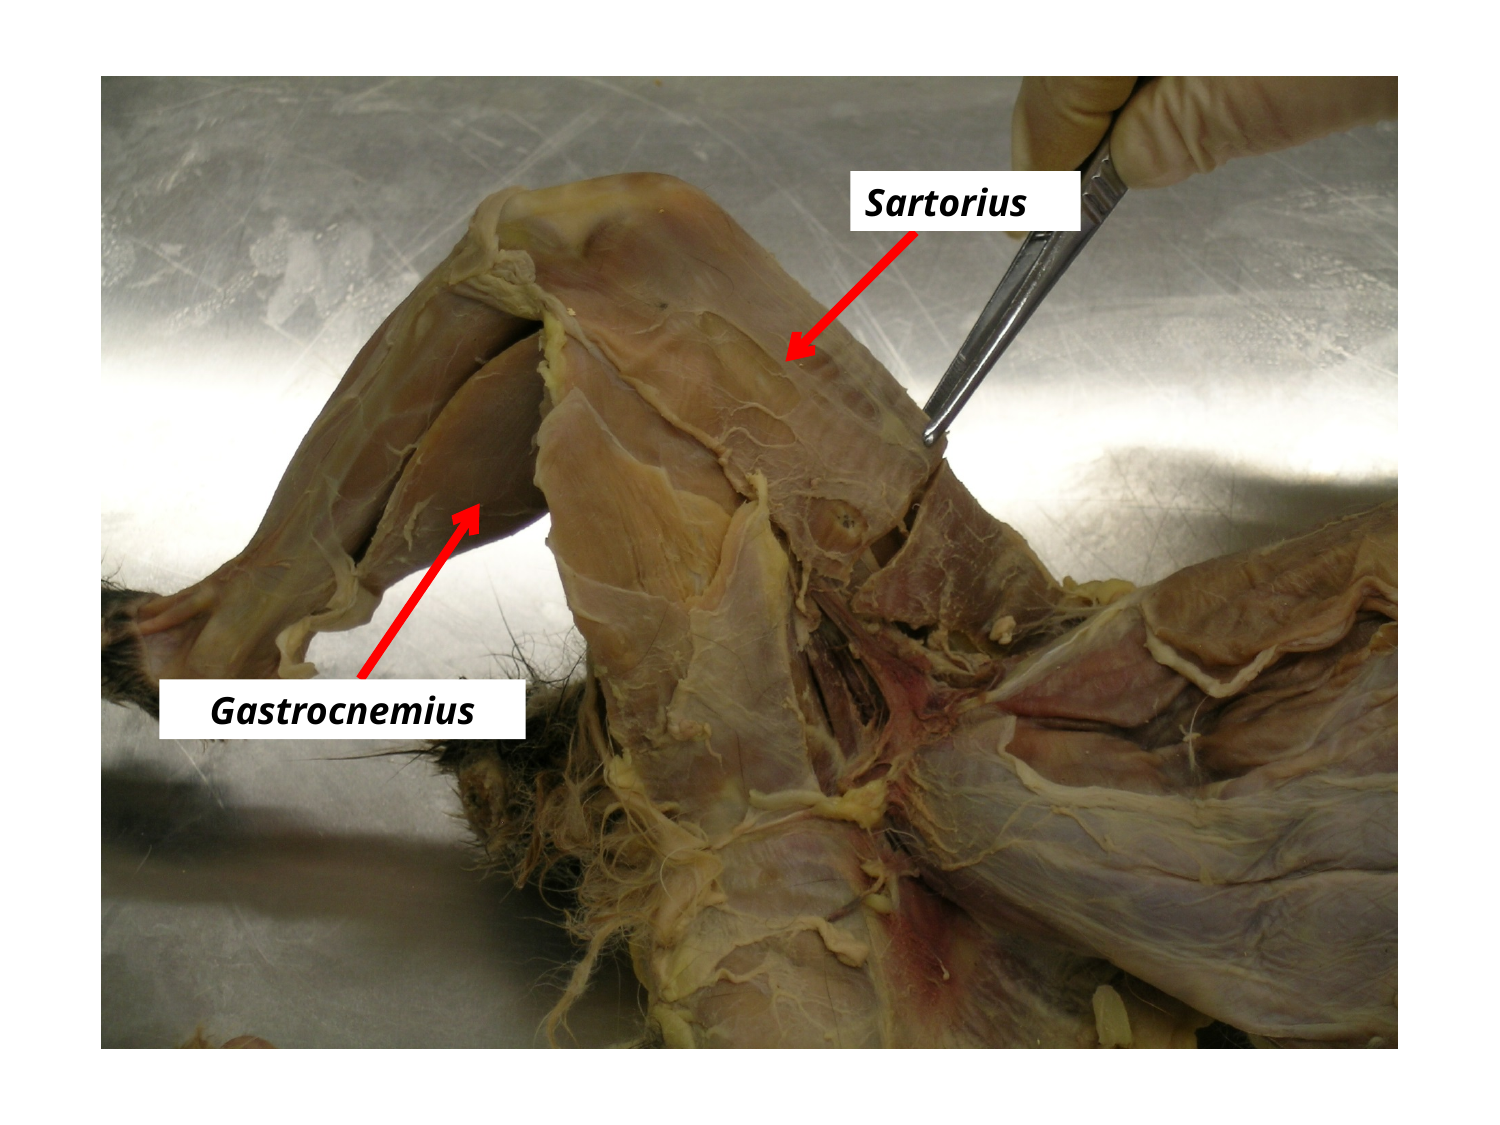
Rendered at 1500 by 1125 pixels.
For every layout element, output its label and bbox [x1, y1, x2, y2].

text_box [359, 503, 480, 680]
picture [101, 76, 1399, 1049]
text_box [785, 231, 916, 362]
